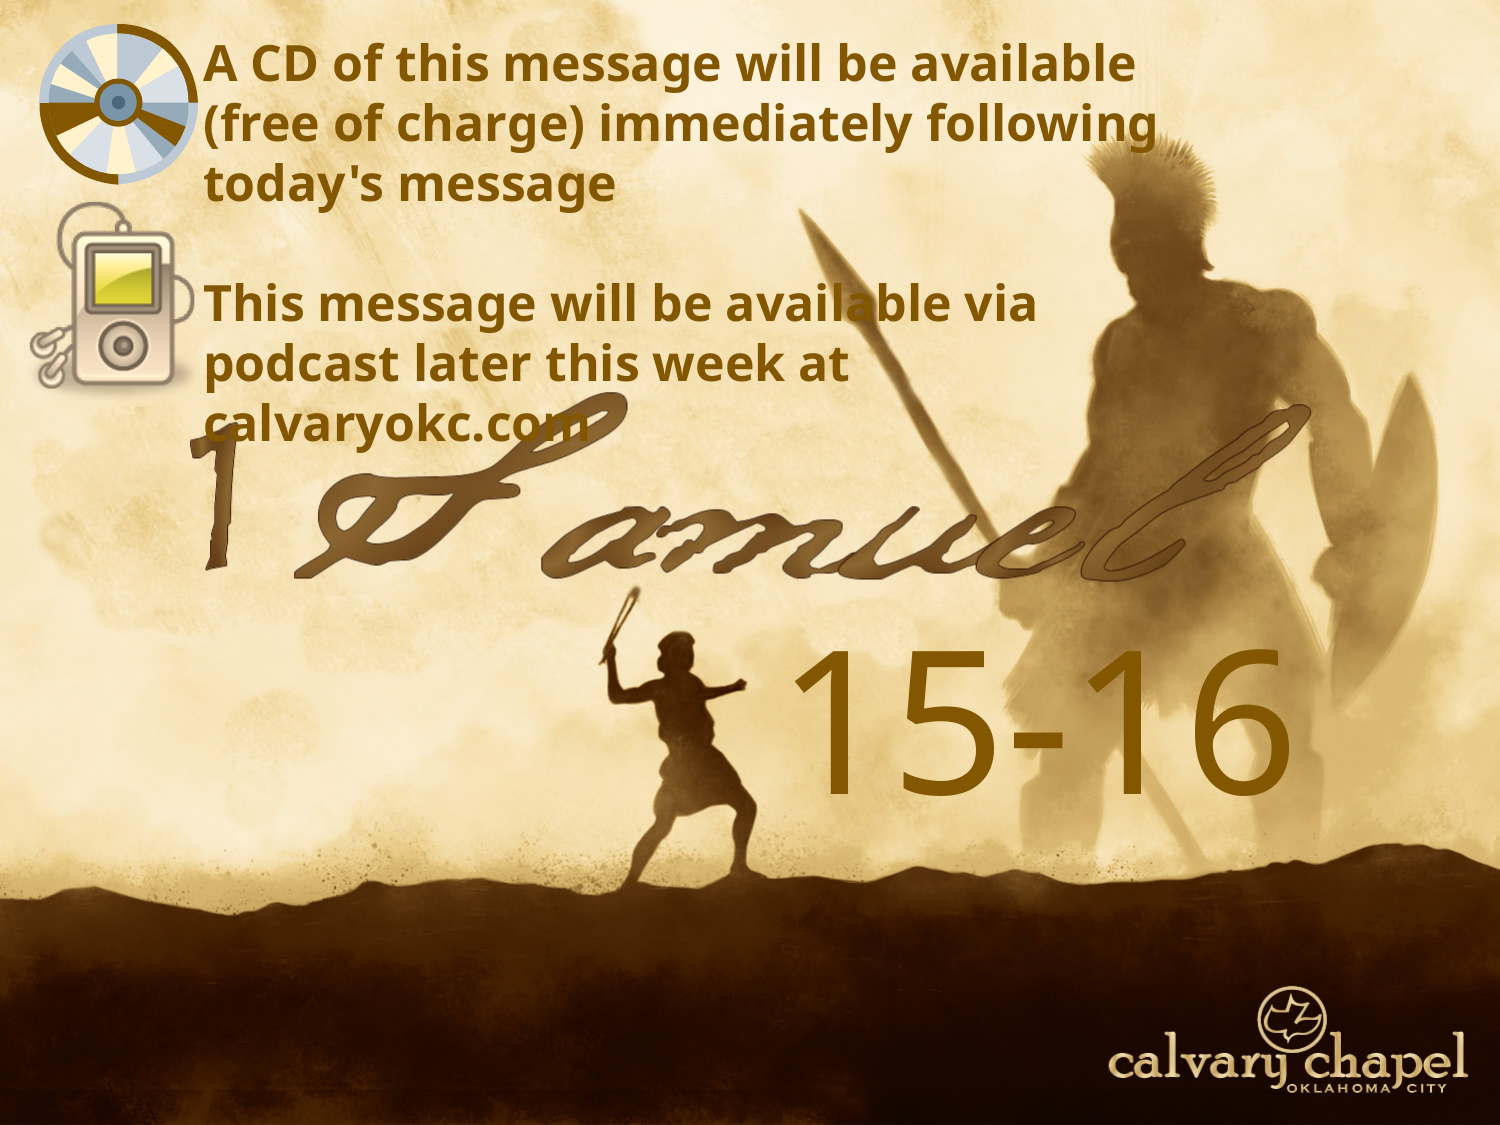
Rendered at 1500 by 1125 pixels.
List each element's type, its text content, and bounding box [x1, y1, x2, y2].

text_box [37, 12, 201, 200]
text_box 15-16 [762, 587, 1500, 843]
text_box A CD of this message will be available (free of charge) immediately following today's message This message will be available via podcast later this week at calvaryokc.com [188, 24, 1263, 459]
picture [0, 0, 1500, 1125]
